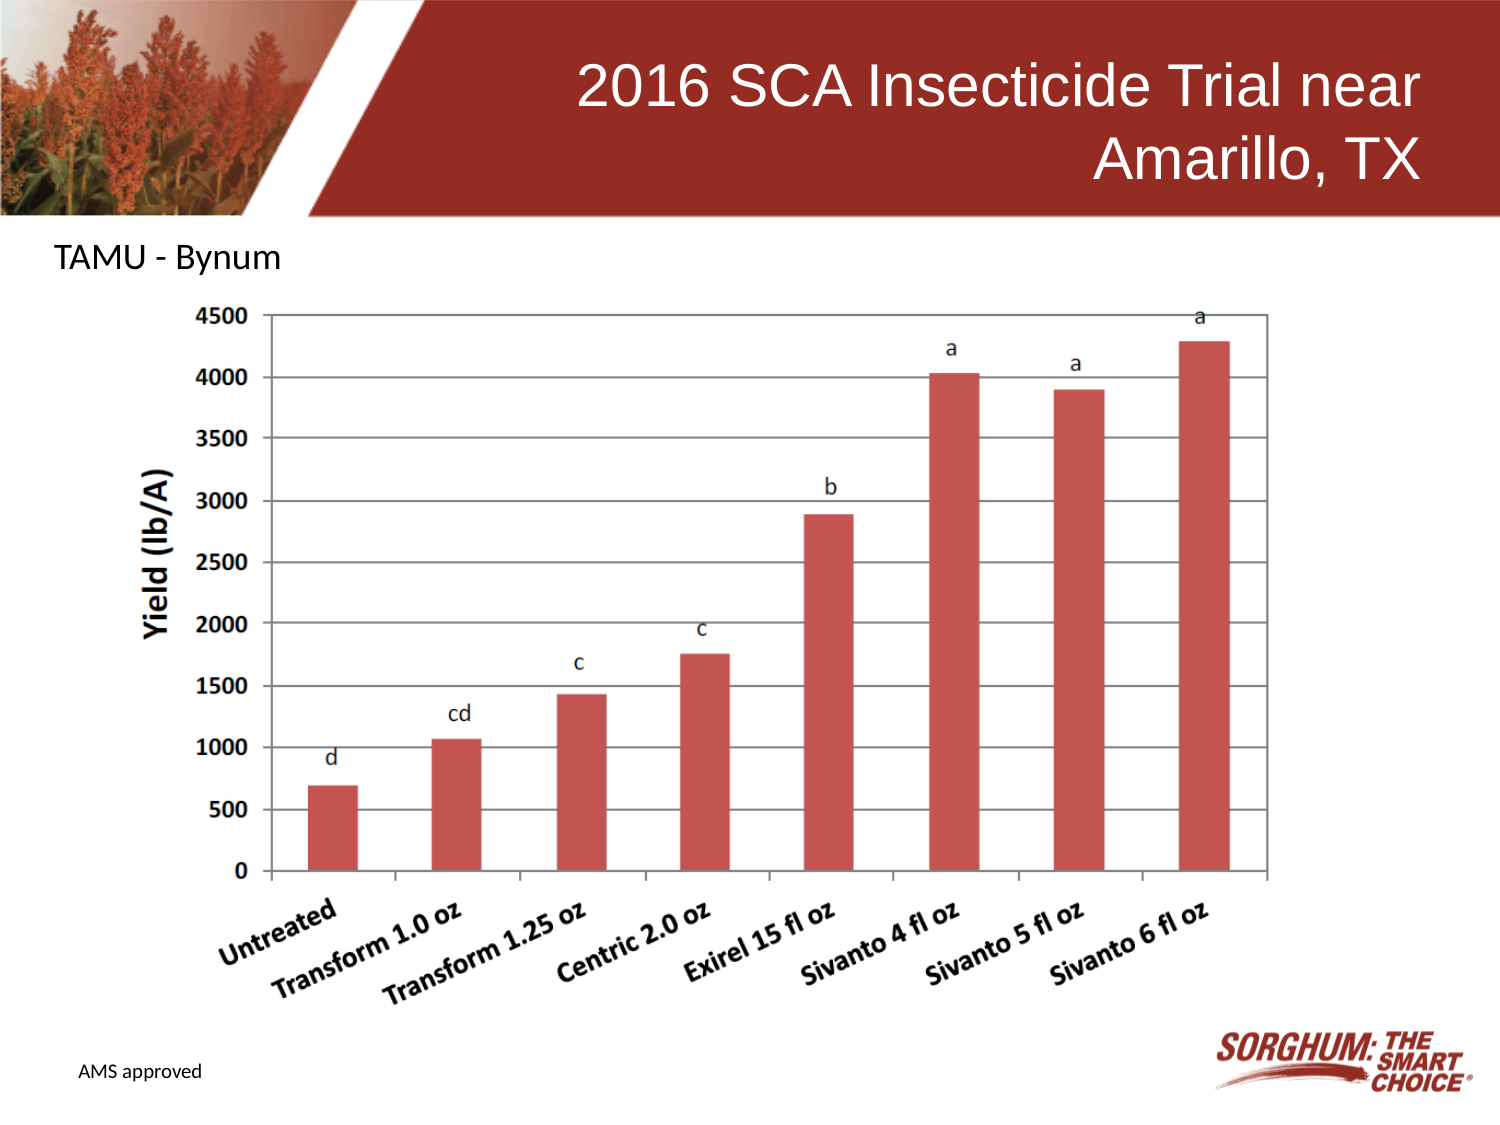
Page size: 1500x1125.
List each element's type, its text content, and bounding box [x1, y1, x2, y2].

text_box TAMU - Bynum [39, 224, 297, 285]
text_box AMS approved [63, 1050, 218, 1090]
title 2016 SCA Insecticide Trial near Amarillo, TX [512, 37, 1438, 200]
picture [0, 0, 1500, 1125]
